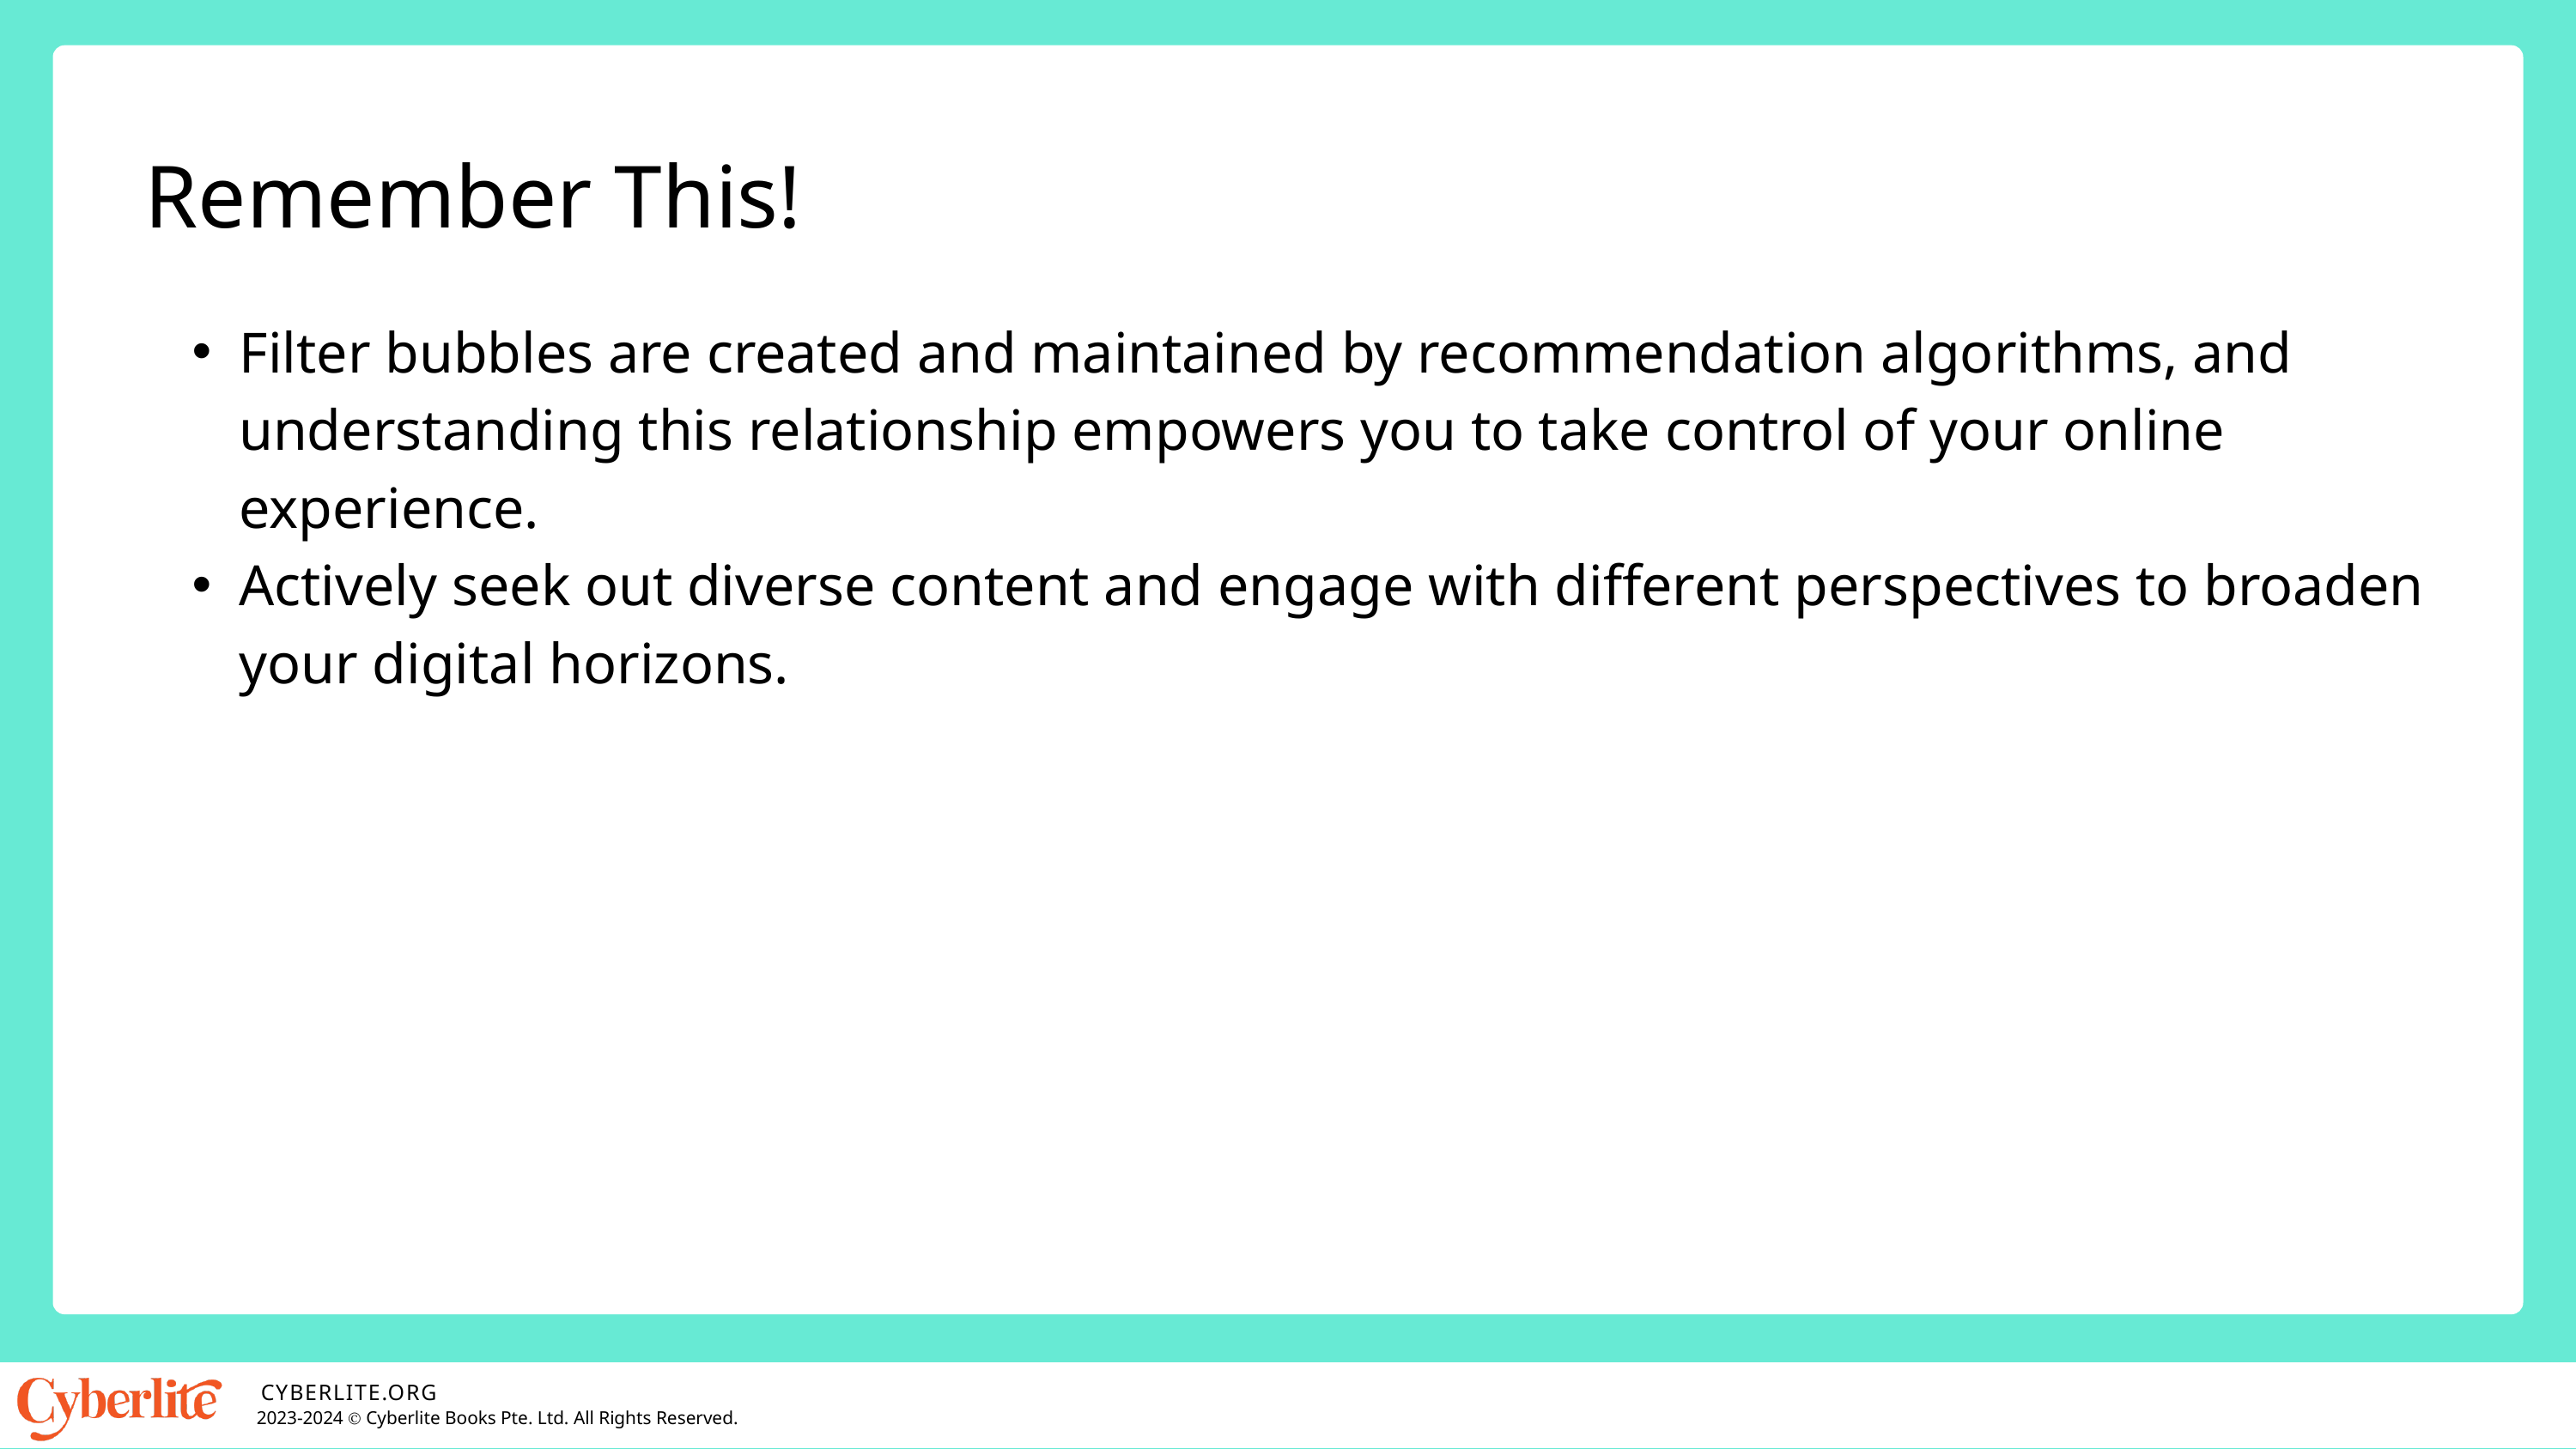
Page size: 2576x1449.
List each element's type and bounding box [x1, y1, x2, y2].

text_box [0, 1361, 2576, 1449]
text_box [52, 45, 2524, 1315]
